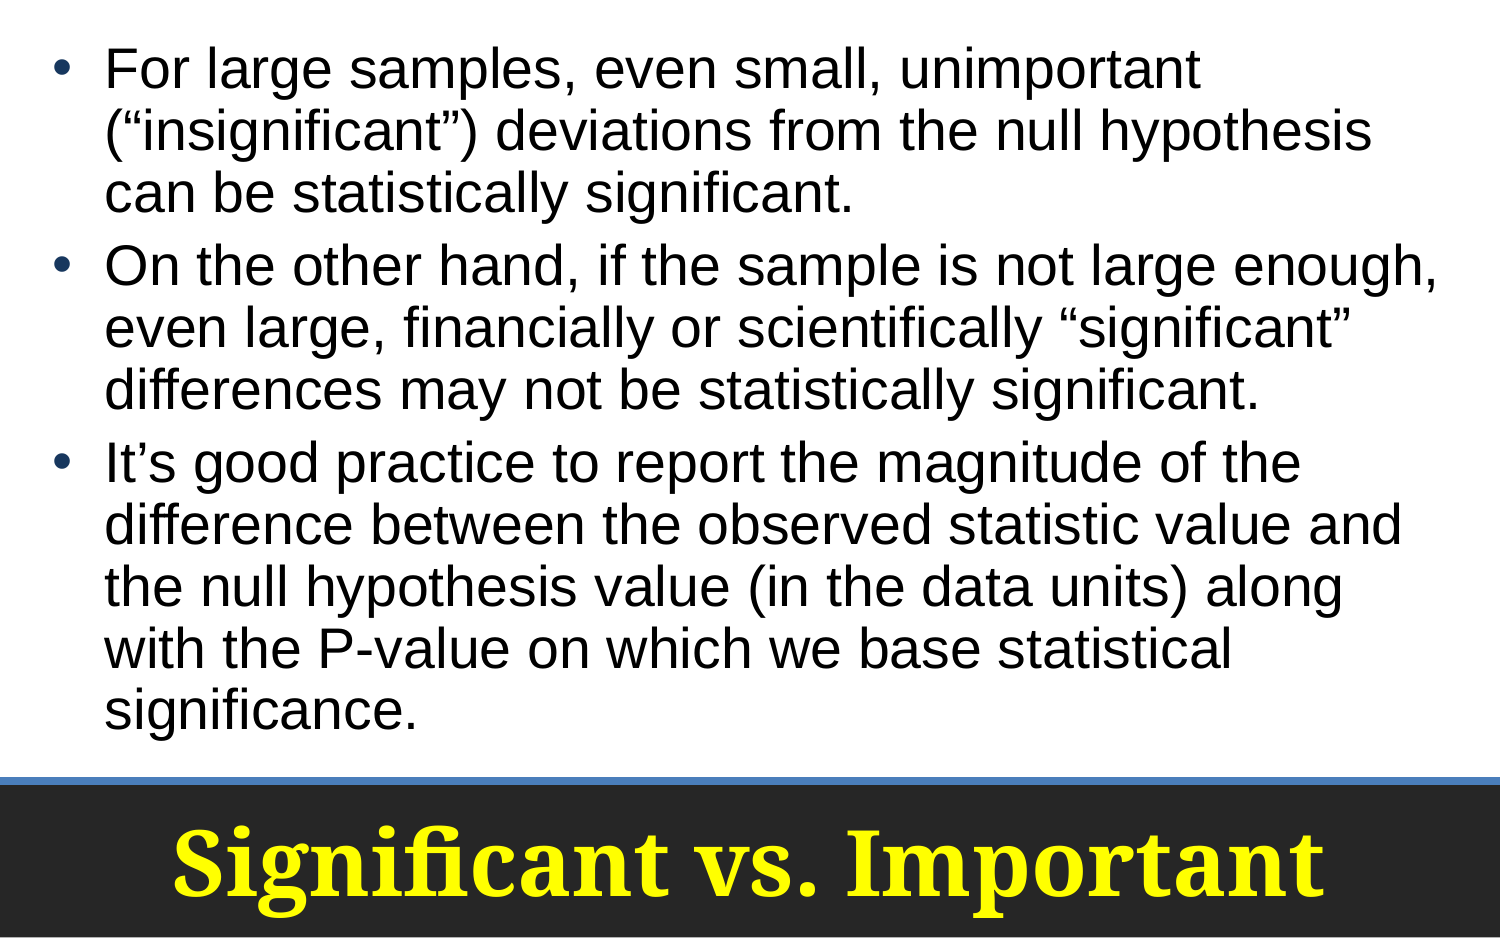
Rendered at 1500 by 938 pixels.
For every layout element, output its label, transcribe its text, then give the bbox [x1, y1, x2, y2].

title Significant vs. Important [37, 781, 1463, 938]
list For large samples, even small, unimportant (“insignificant”) deviations from the null hypothesis can be statistically significant. On the other hand, if the sample is not large enough, even large, financially or scientifically “significant” differences may not be statistically significant. It’s good practice to report the magnitude of the difference between the observed statistic value and the null hypothesis value (in the data units) along with the P-value on which we base statistical significance. [37, 31, 1463, 771]
